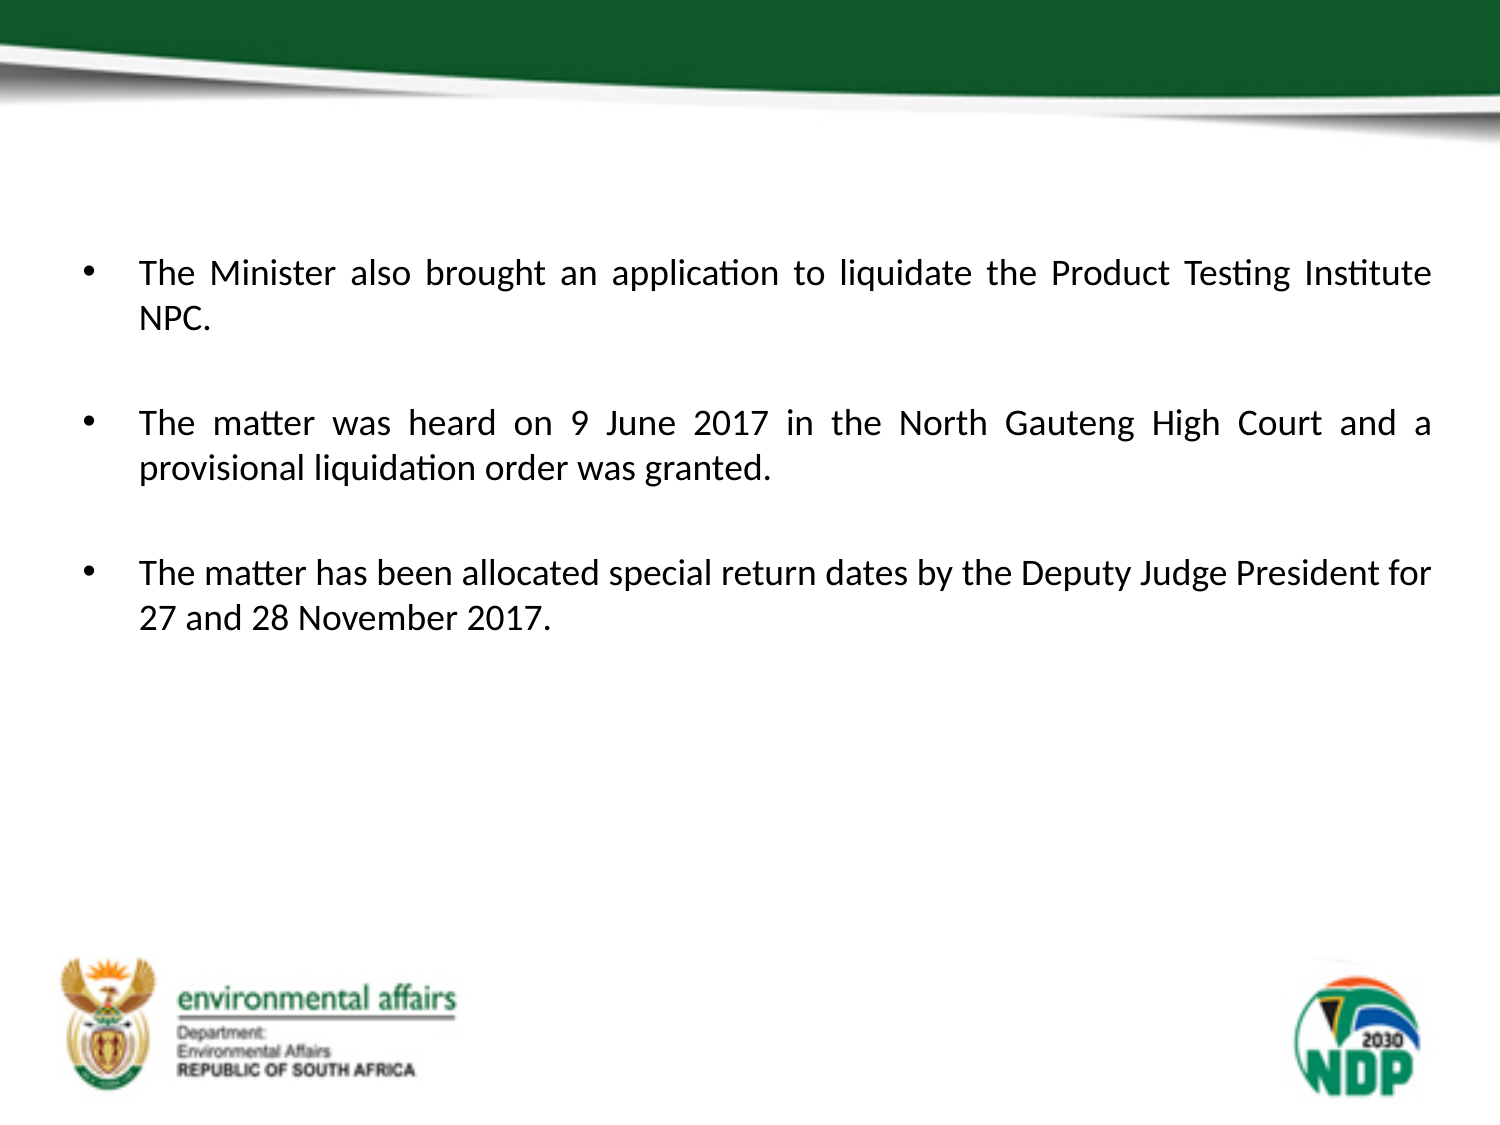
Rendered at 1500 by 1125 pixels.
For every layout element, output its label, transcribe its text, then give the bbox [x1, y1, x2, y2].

list The Minister also brought an application to liquidate the Product Testing Institute NPC. The matter was heard on 9 June 2017 in the North Gauteng High Court and a provisional liquidation order was granted. The matter has been allocated special return dates by the Deputy Judge President for 27 and 28 November 2017. [67, 188, 1449, 963]
picture [0, 0, 1500, 1125]
